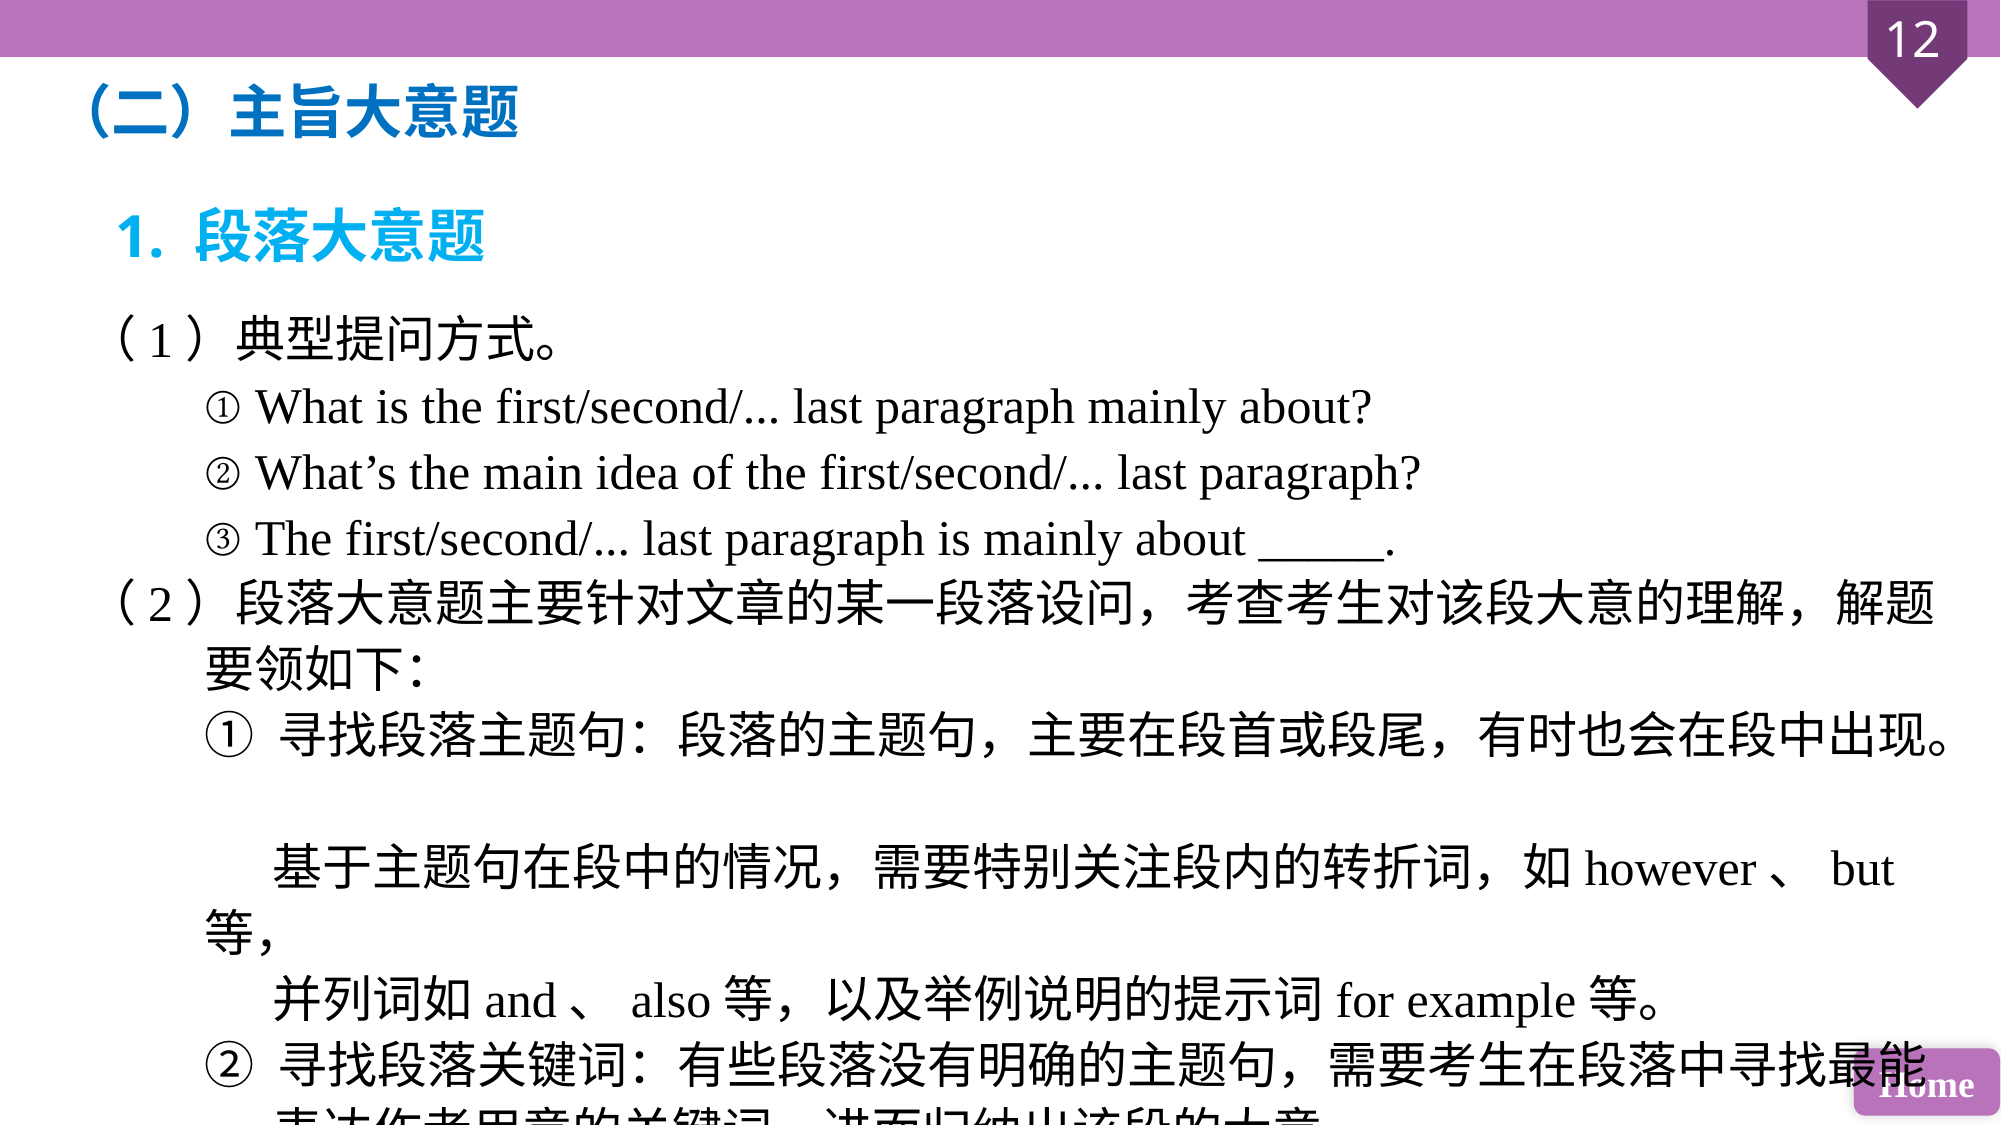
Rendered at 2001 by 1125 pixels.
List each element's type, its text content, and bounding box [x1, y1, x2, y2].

text_box （1）典型提问方式。 ① What is the first/second/... last paragraph mainly about? ② What’s the main idea of the first/second/... last paragraph? ③ The first/second/... last paragraph is mainly about _____. （2）段落大意题主要针对文章的某一段落设问，考查考生对该段大意的理解，解题要领如下： ① 寻找段落主题句：段落的主题句，主要在段首或段尾，有时也会在段中出现。 基于主题句在段中的情况，需要特别关注段内的转折词，如however、but等， 并列词如and、also等，以及举例说明的提示词for example等。 ② 寻找段落关键词：有些段落没有明确的主题句，需要考生在段落中寻找最能 表达作者用意的关键词，进而归纳出该段的大意。 [71, 294, 1961, 1125]
text_box （二）主旨大意题 [38, 67, 773, 153]
text_box 1. 段落大意题 [100, 178, 797, 279]
